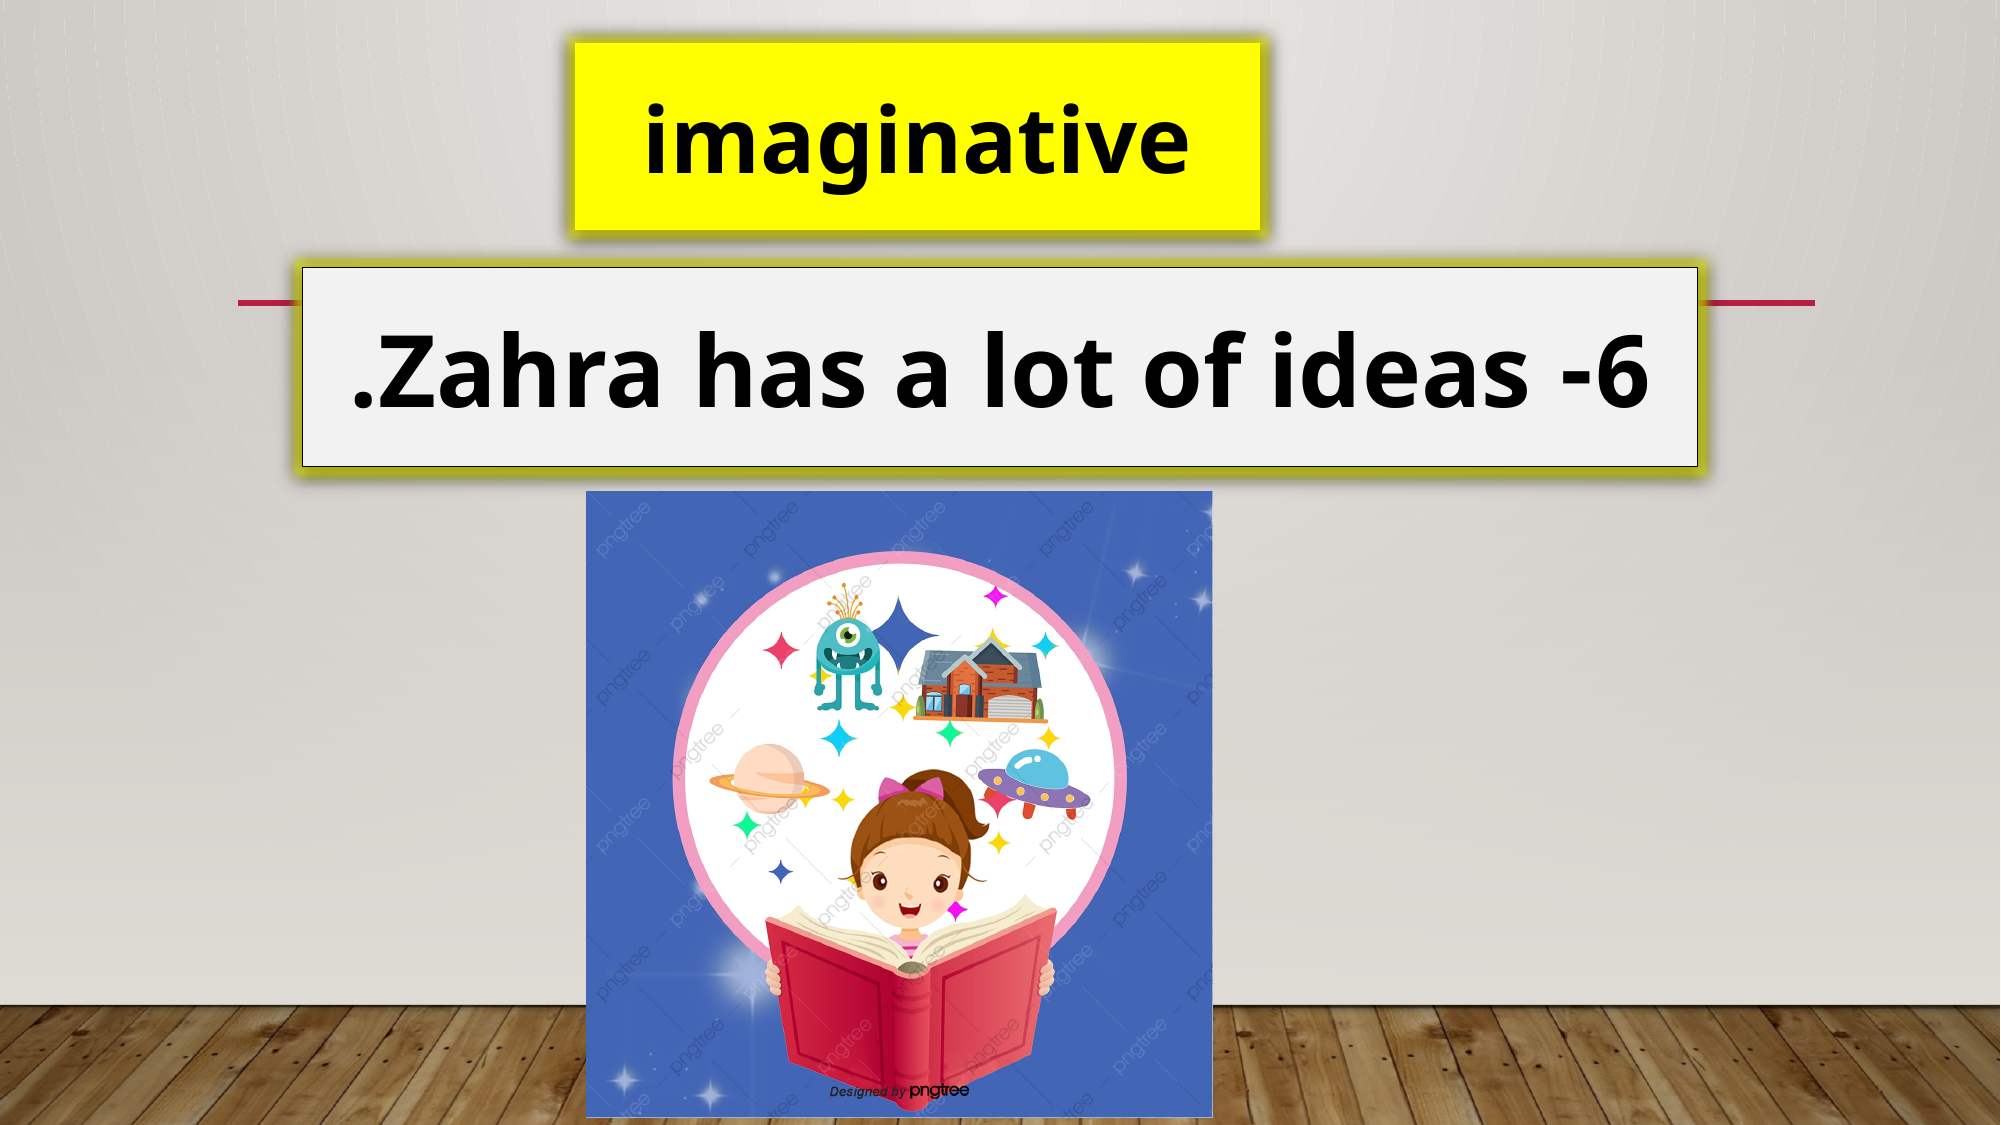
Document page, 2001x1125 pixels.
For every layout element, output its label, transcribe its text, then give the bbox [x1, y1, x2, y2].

text_box imaginative [574, 42, 1260, 231]
picture [0, 491, 2000, 1125]
text_box 6- Zahra has a lot of ideas. [302, 267, 1698, 467]
